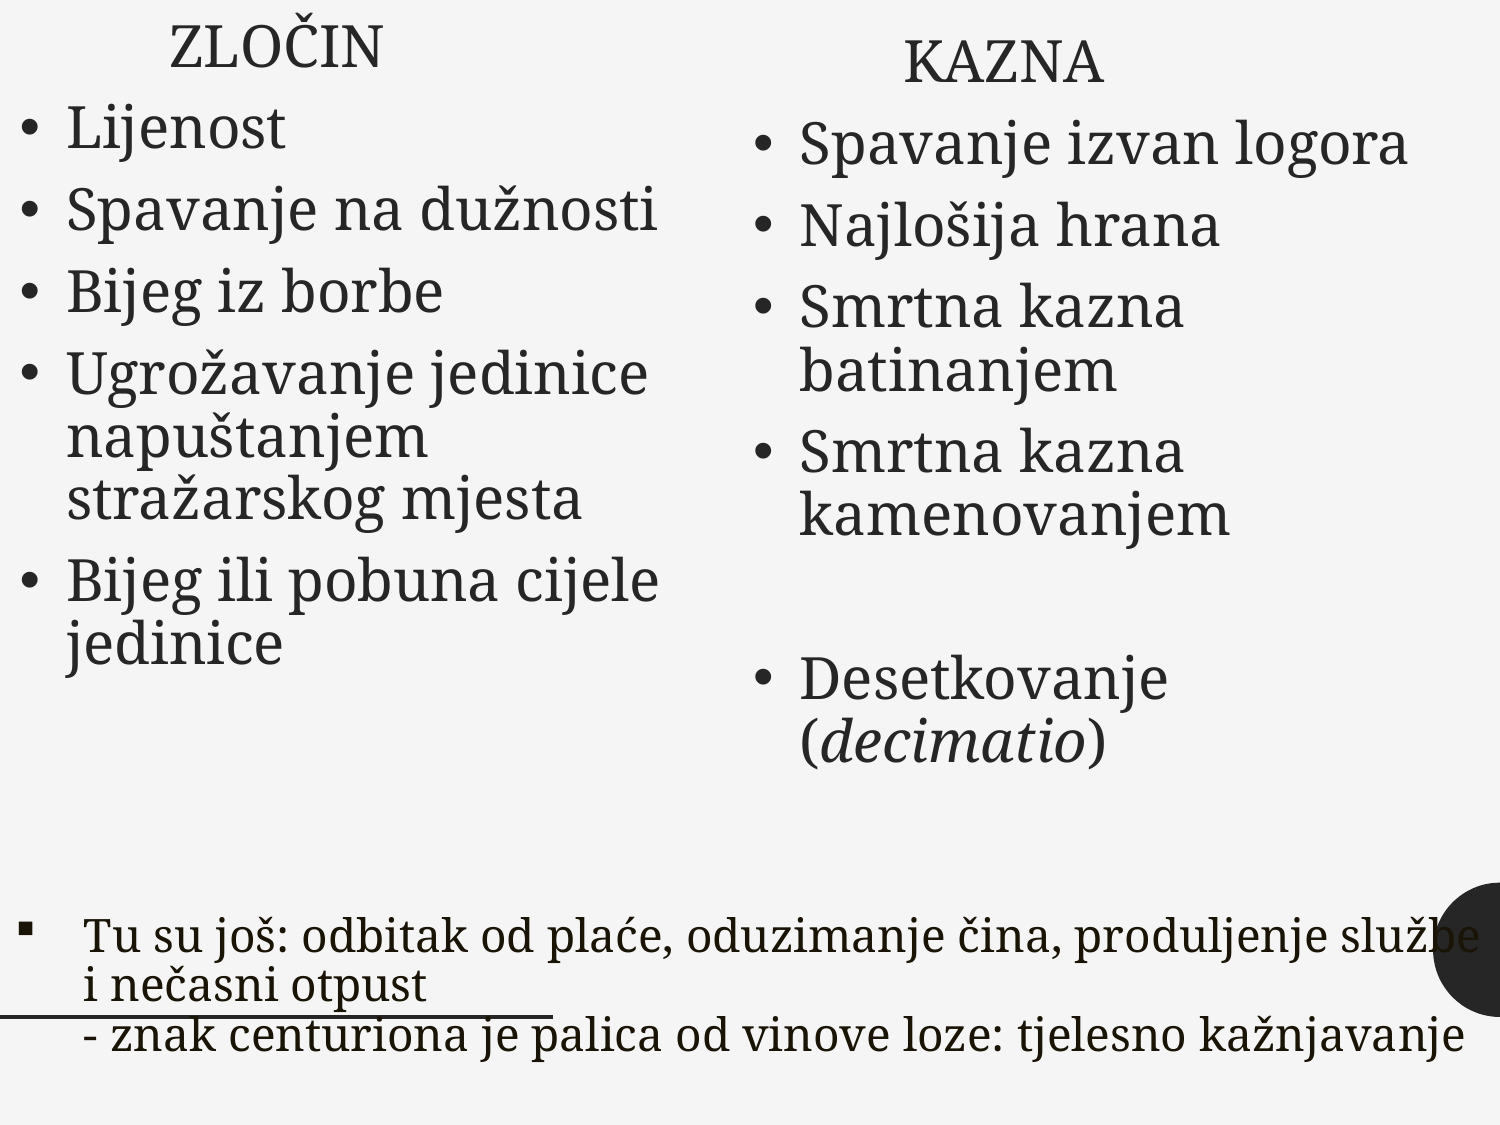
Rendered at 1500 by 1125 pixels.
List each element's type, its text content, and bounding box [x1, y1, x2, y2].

title Tu su još: odbitak od plaće, oduzimanje čina, produljenje službe i nečasni otpust - znak centuriona je palica od vinove loze: tjelesno kažnjavanje [0, 905, 1500, 1106]
list KAZNA Spavanje izvan logora Najlošija hrana Smrtna kazna batinanjem Smrtna kazna kamenovanjem Desetkovanje (decimatio) [738, 24, 1500, 870]
list ZLOČIN Lijenost Spavanje na dužnosti Bijeg iz borbe Ugrožavanje jedinice napuštanjem stražarskog mjesta Bijeg ili pobuna cijele jedinice [4, 9, 762, 870]
